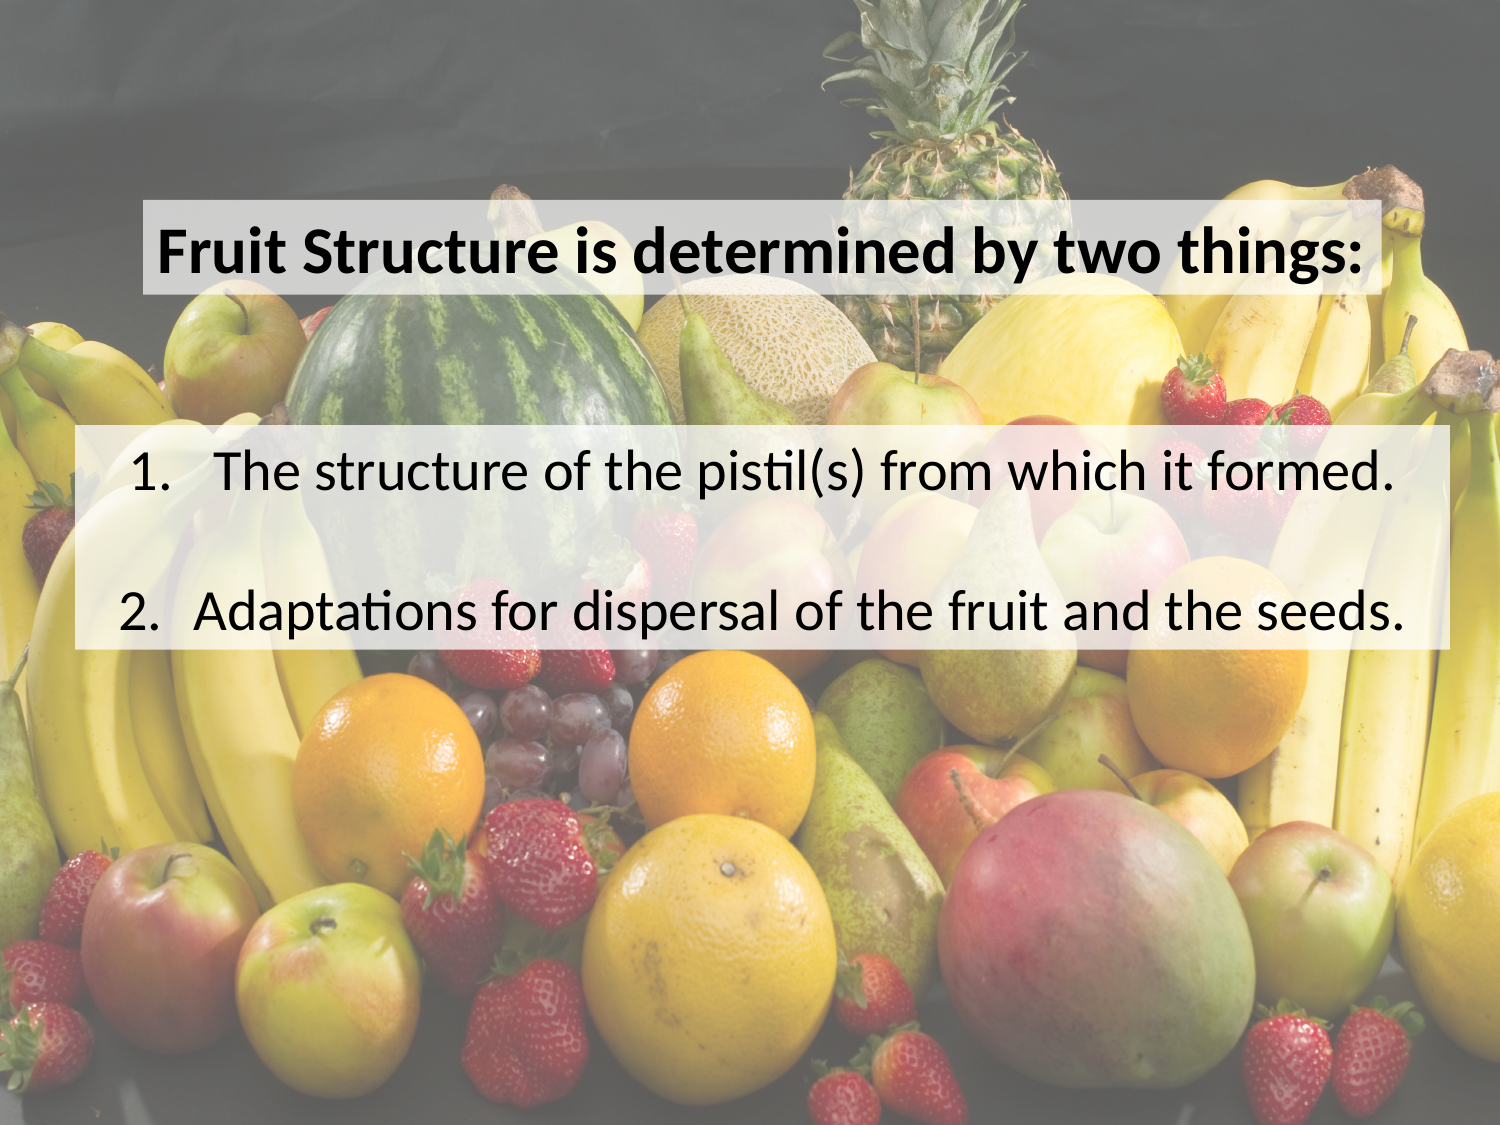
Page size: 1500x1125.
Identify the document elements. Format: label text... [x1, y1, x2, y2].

text_box Fruit Structure is determined by two things: [143, 199, 1382, 295]
text_box The structure of the pistil(s) from which it formed. Adaptations for dispersal of the fruit and the seeds. [75, 425, 1450, 650]
